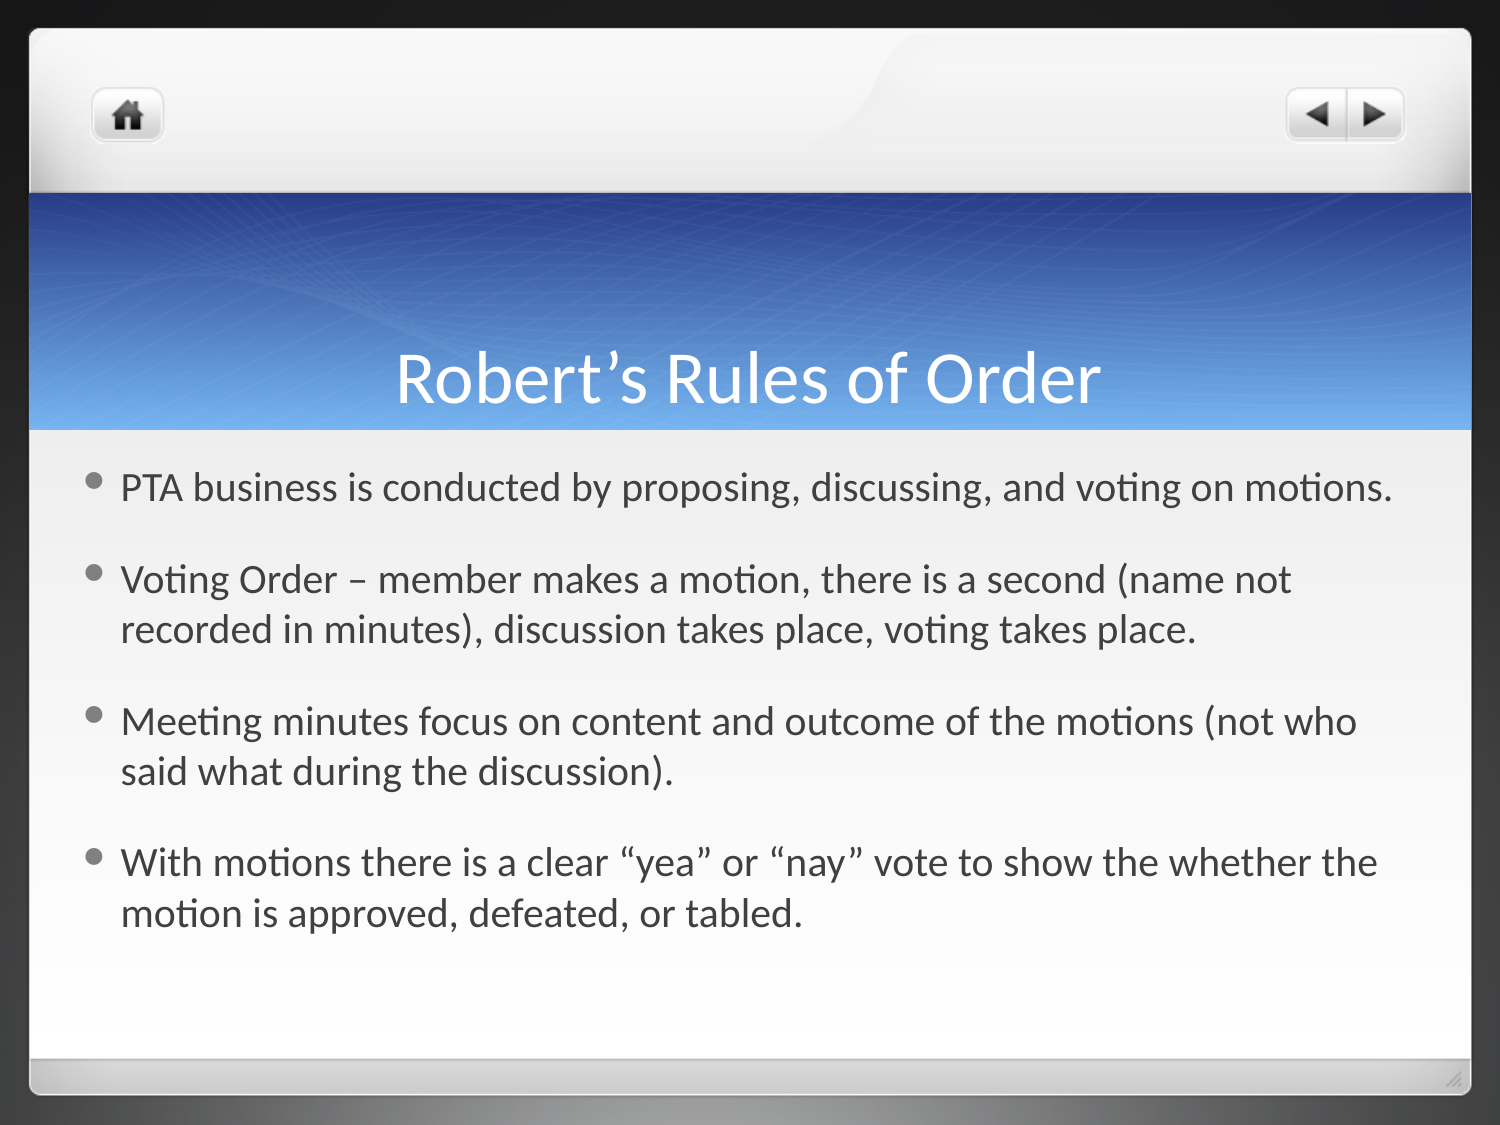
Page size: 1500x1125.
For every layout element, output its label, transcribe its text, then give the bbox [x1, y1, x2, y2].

title Robert’s Rules of Order [68, 238, 1432, 427]
list PTA business is conducted by proposing, discussing, and voting on motions. Voting Order – member makes a motion, there is a second (name not recorded in minutes), discussion takes place, voting takes place. Meeting minutes focus on content and outcome of the motions (not who said what during the discussion). With motions there is a clear “yea” or “nay” vote to show the whether the motion is approved, defeated, or tabled. [68, 452, 1432, 1025]
picture [0, 0, 1500, 1125]
